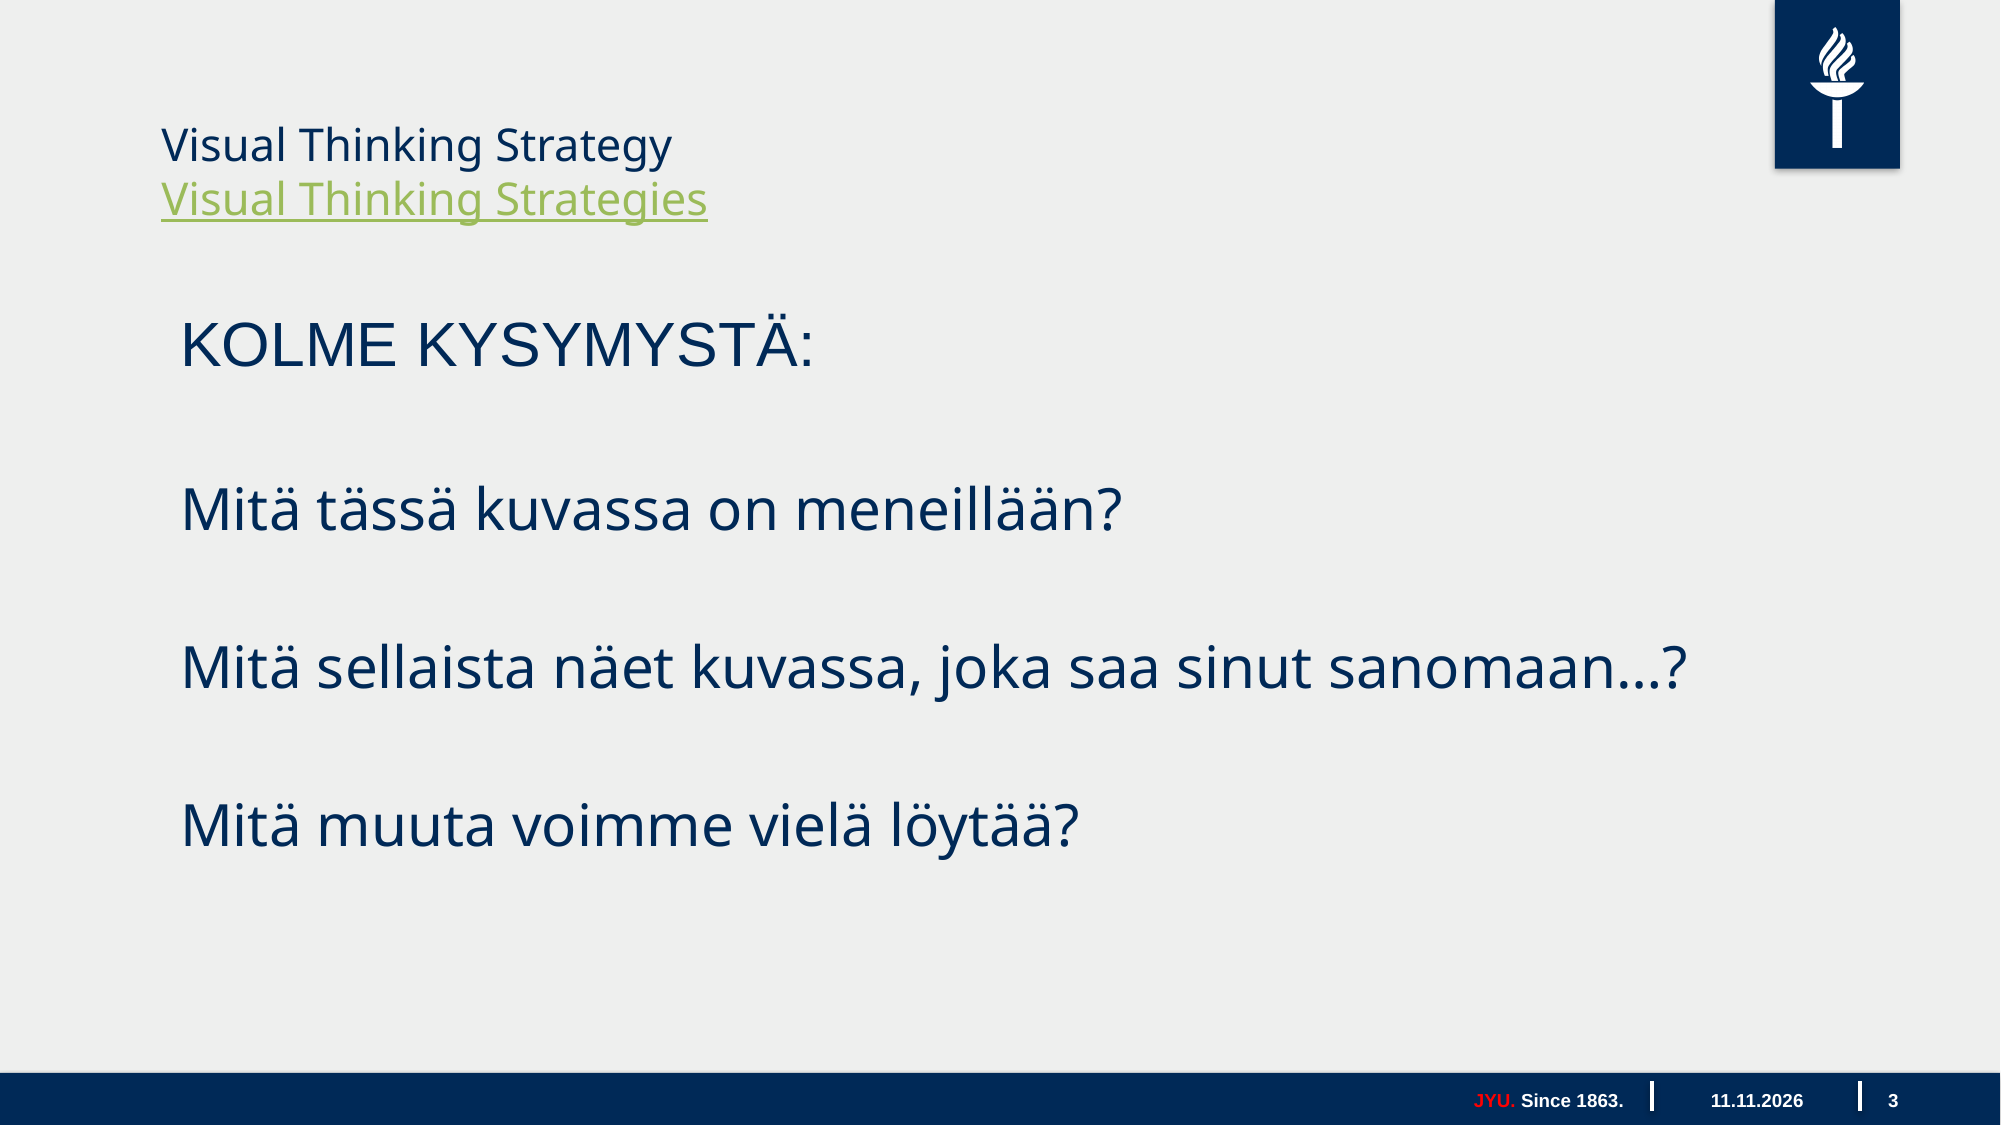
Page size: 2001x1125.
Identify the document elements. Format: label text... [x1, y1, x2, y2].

slide_number 3 [1873, 1081, 1973, 1112]
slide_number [1666, 1081, 1848, 1112]
footer JYU. Since 1863. [1168, 1081, 1639, 1112]
list KOLME KYSYMYSTÄ: Mitä tässä kuvassa on meneillään? Mitä sellaista näet kuvassa, joka saa sinut sanomaan…? Mitä muuta voimme vielä löytää? [165, 305, 1790, 1051]
picture [1810, 27, 1864, 148]
title Visual Thinking Strategy Visual Thinking Strategies [146, 107, 1513, 271]
